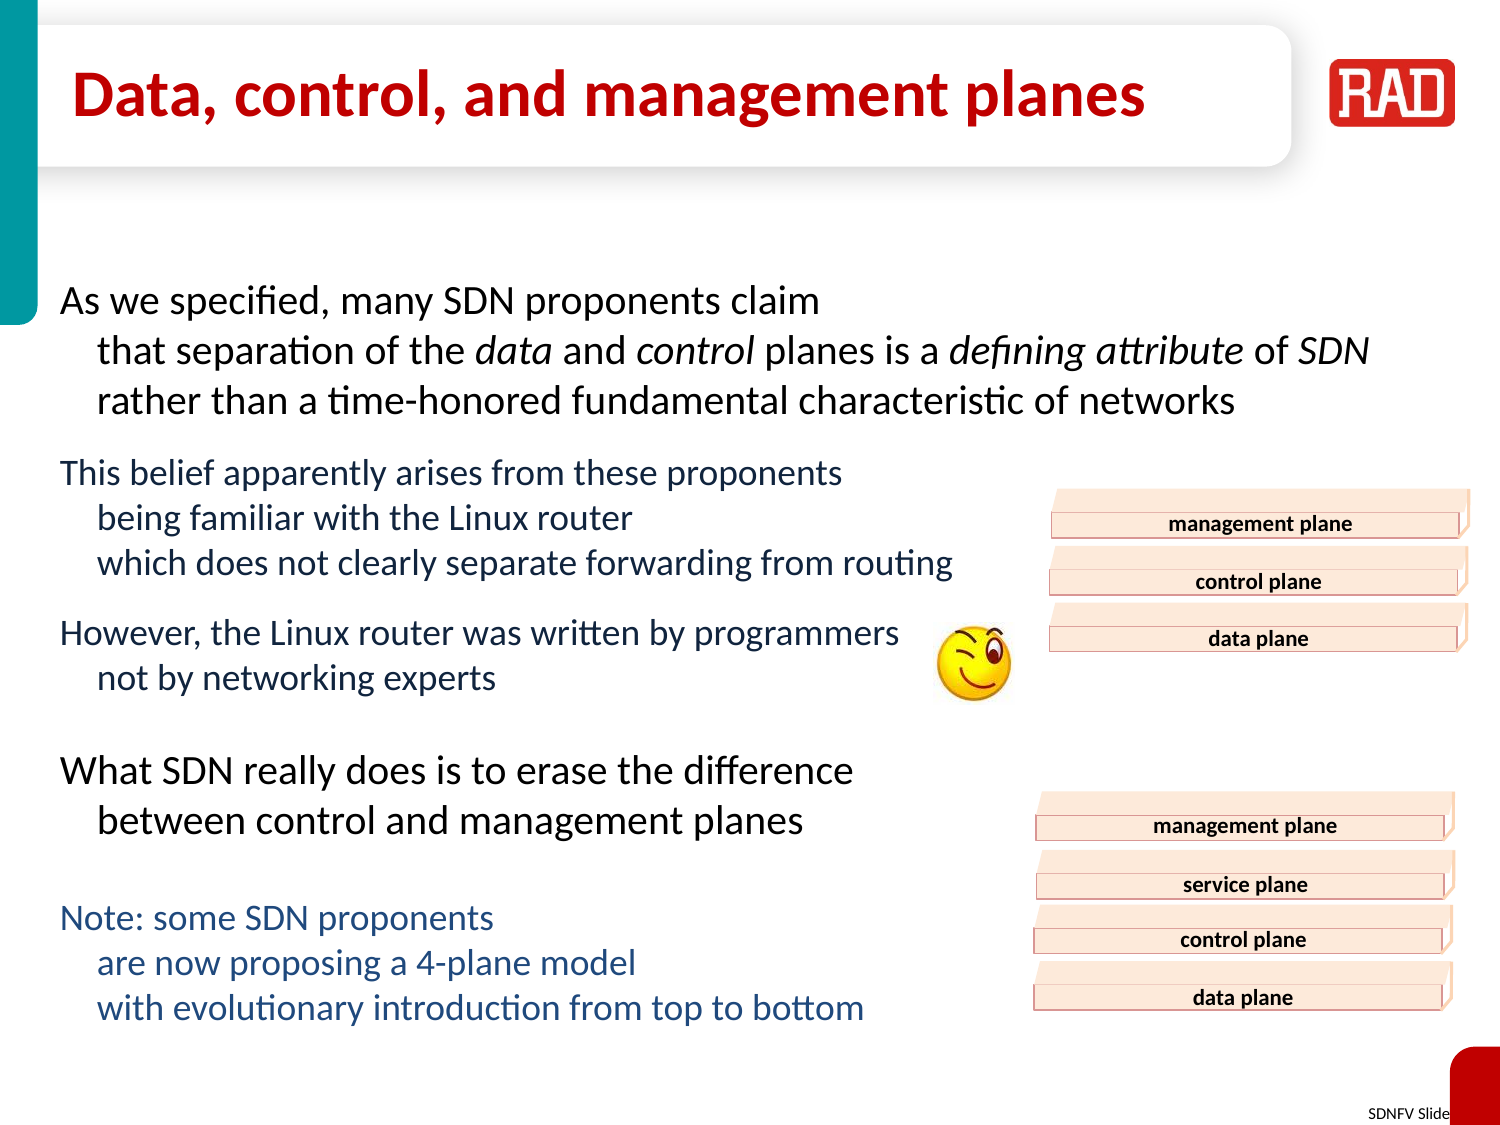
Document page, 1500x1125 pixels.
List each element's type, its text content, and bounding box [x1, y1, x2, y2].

title Data, control, and management planes [57, 43, 1279, 149]
picture [933, 622, 1016, 705]
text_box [1033, 791, 1456, 1011]
picture [1329, 59, 1455, 127]
list As we specified, many SDN proponents claim that separation of the data and control planes is a defining attribute of SDN rather than a time-honored fundamental characteristic of networks This belief apparently arises from these proponents being familiar with the Linux router which does not clearly separate forwarding from routing However, the Linux router was written by programmers not by networking experts What SDN really does is to erase the difference between control and management planes Note: some SDN proponents are now proposing a 4-plane model with evolutionary introduction from top to bottom [45, 265, 1489, 1082]
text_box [1049, 488, 1471, 653]
